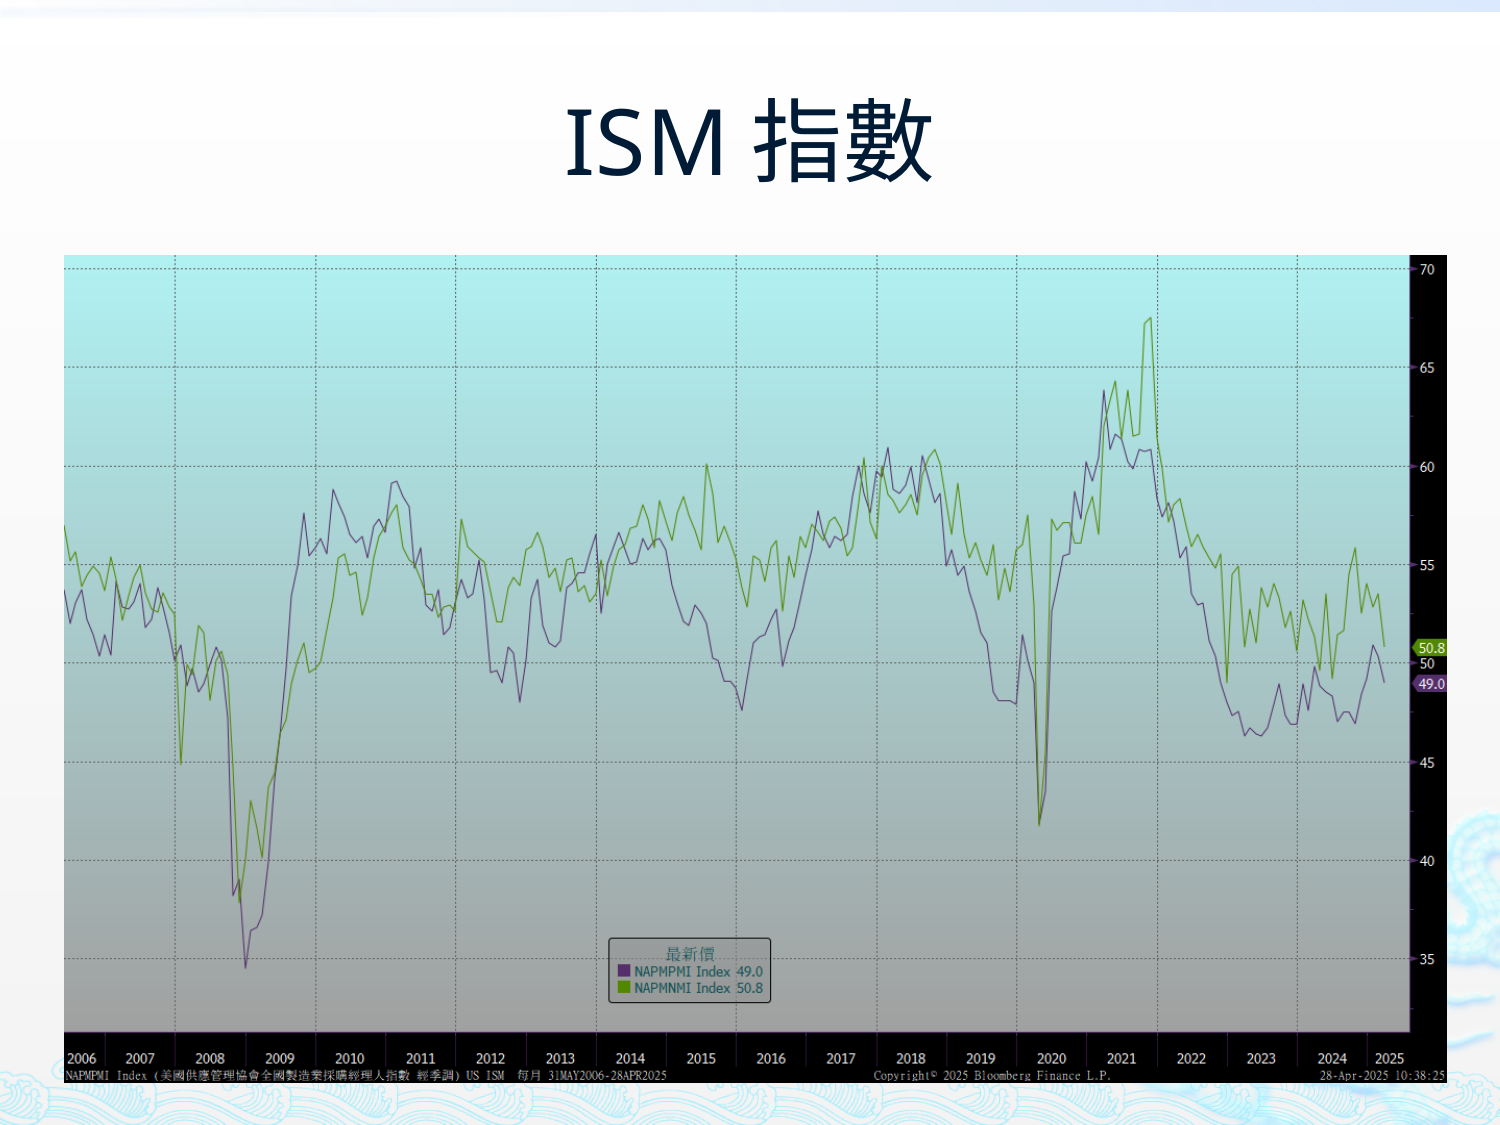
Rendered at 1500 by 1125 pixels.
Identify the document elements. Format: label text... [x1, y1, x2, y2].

title ISM指數 [75, 45, 1425, 233]
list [64, 254, 1448, 1083]
